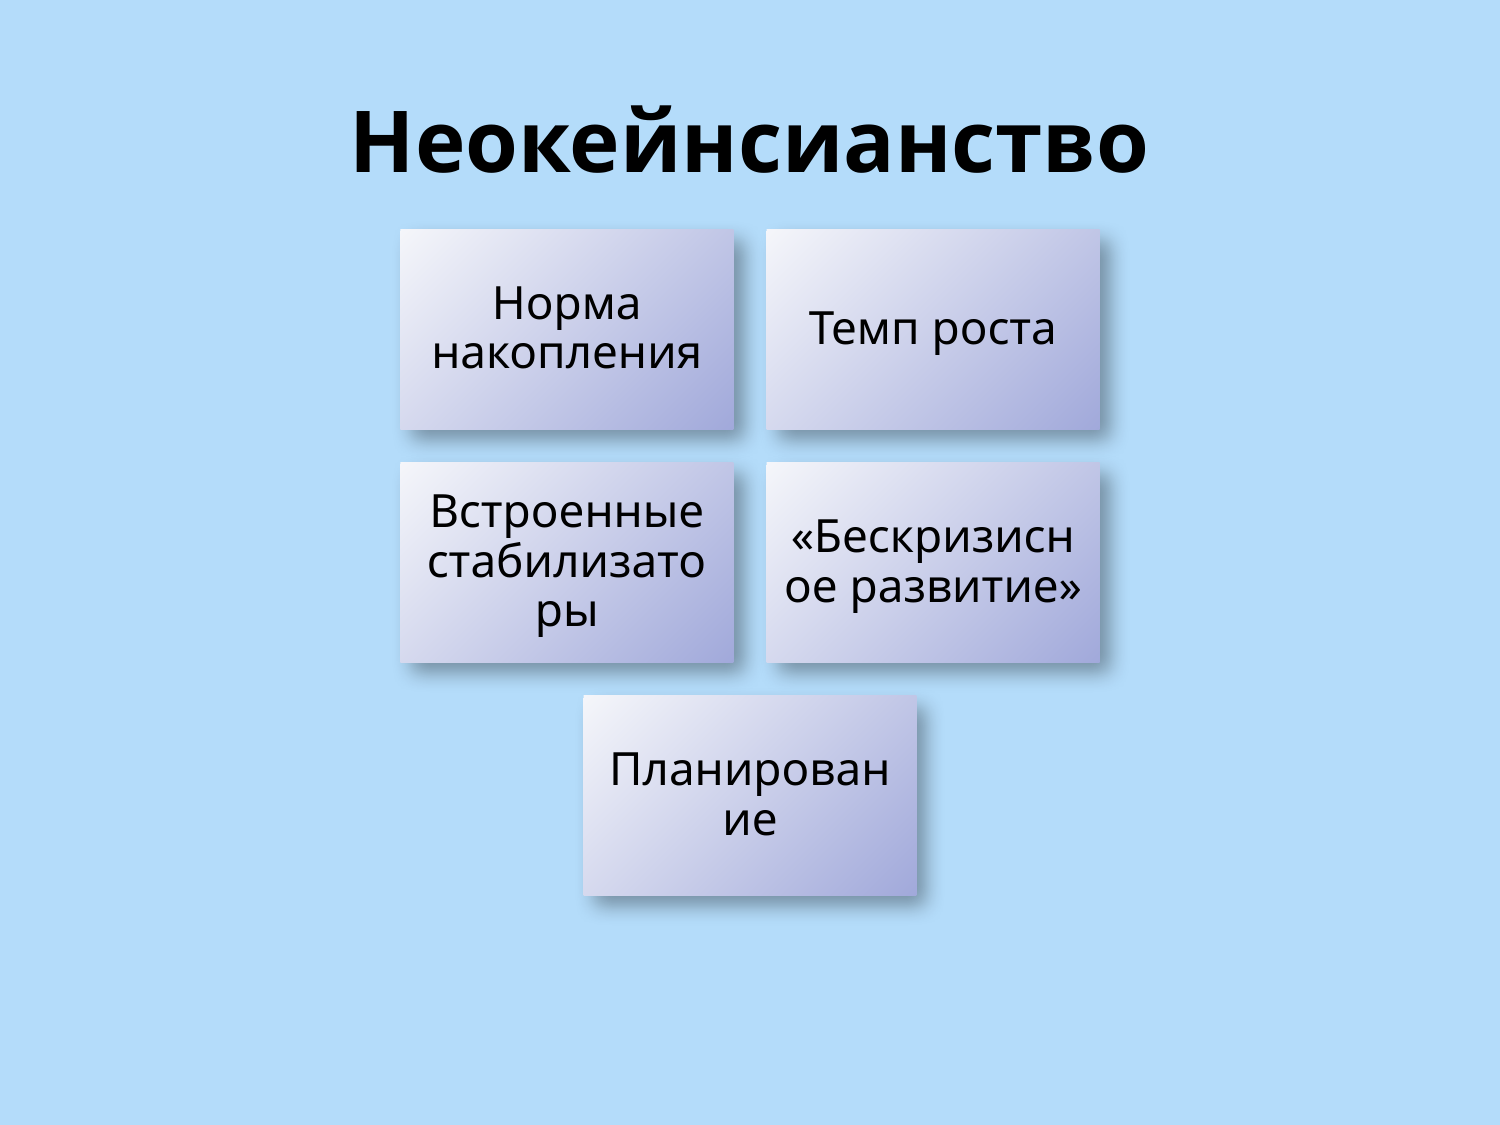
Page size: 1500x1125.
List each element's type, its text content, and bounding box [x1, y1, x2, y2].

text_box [249, 228, 1251, 897]
title Неокейнсианство [75, 45, 1425, 233]
list [75, 262, 1425, 1035]
